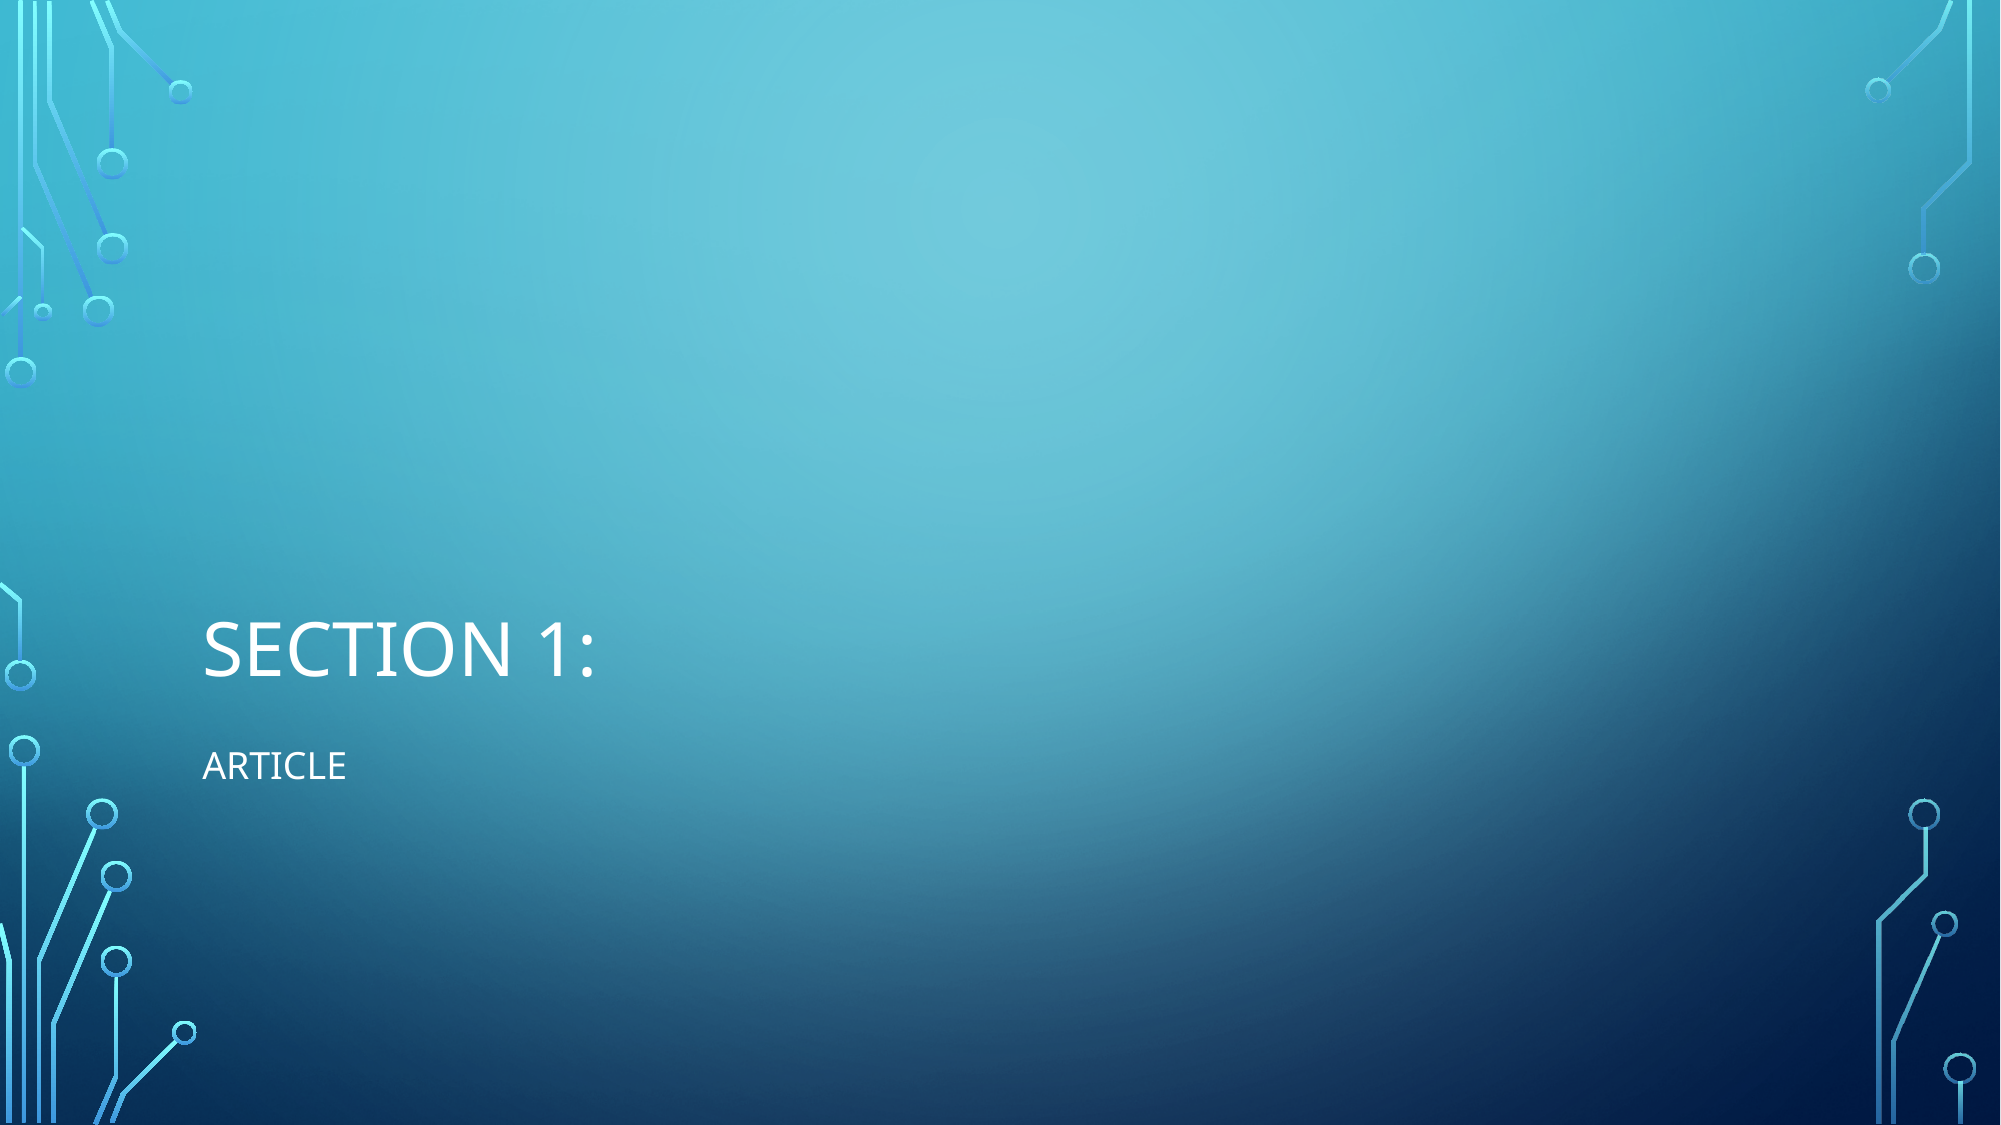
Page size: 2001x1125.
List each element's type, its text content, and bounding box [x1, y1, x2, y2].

list article [187, 725, 1813, 952]
title Section 1: [187, 232, 1813, 701]
